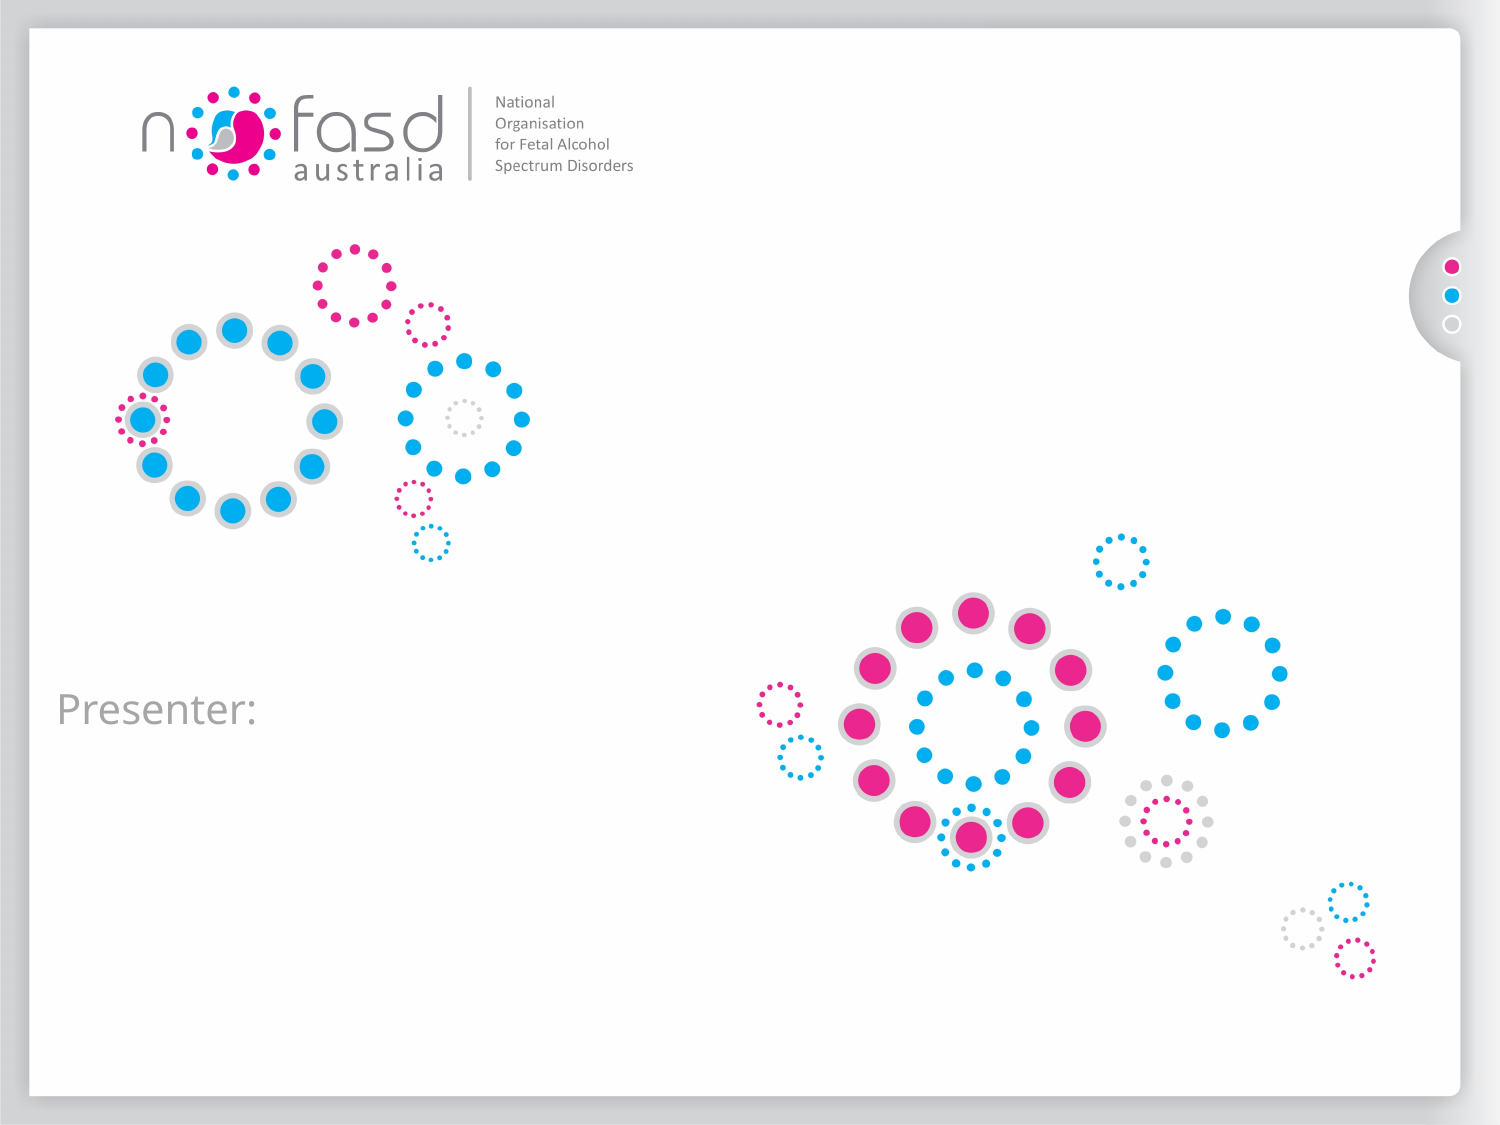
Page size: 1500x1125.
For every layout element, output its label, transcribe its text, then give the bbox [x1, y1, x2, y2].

text_box Presenter: [41, 675, 1436, 741]
picture [0, 0, 1500, 1125]
